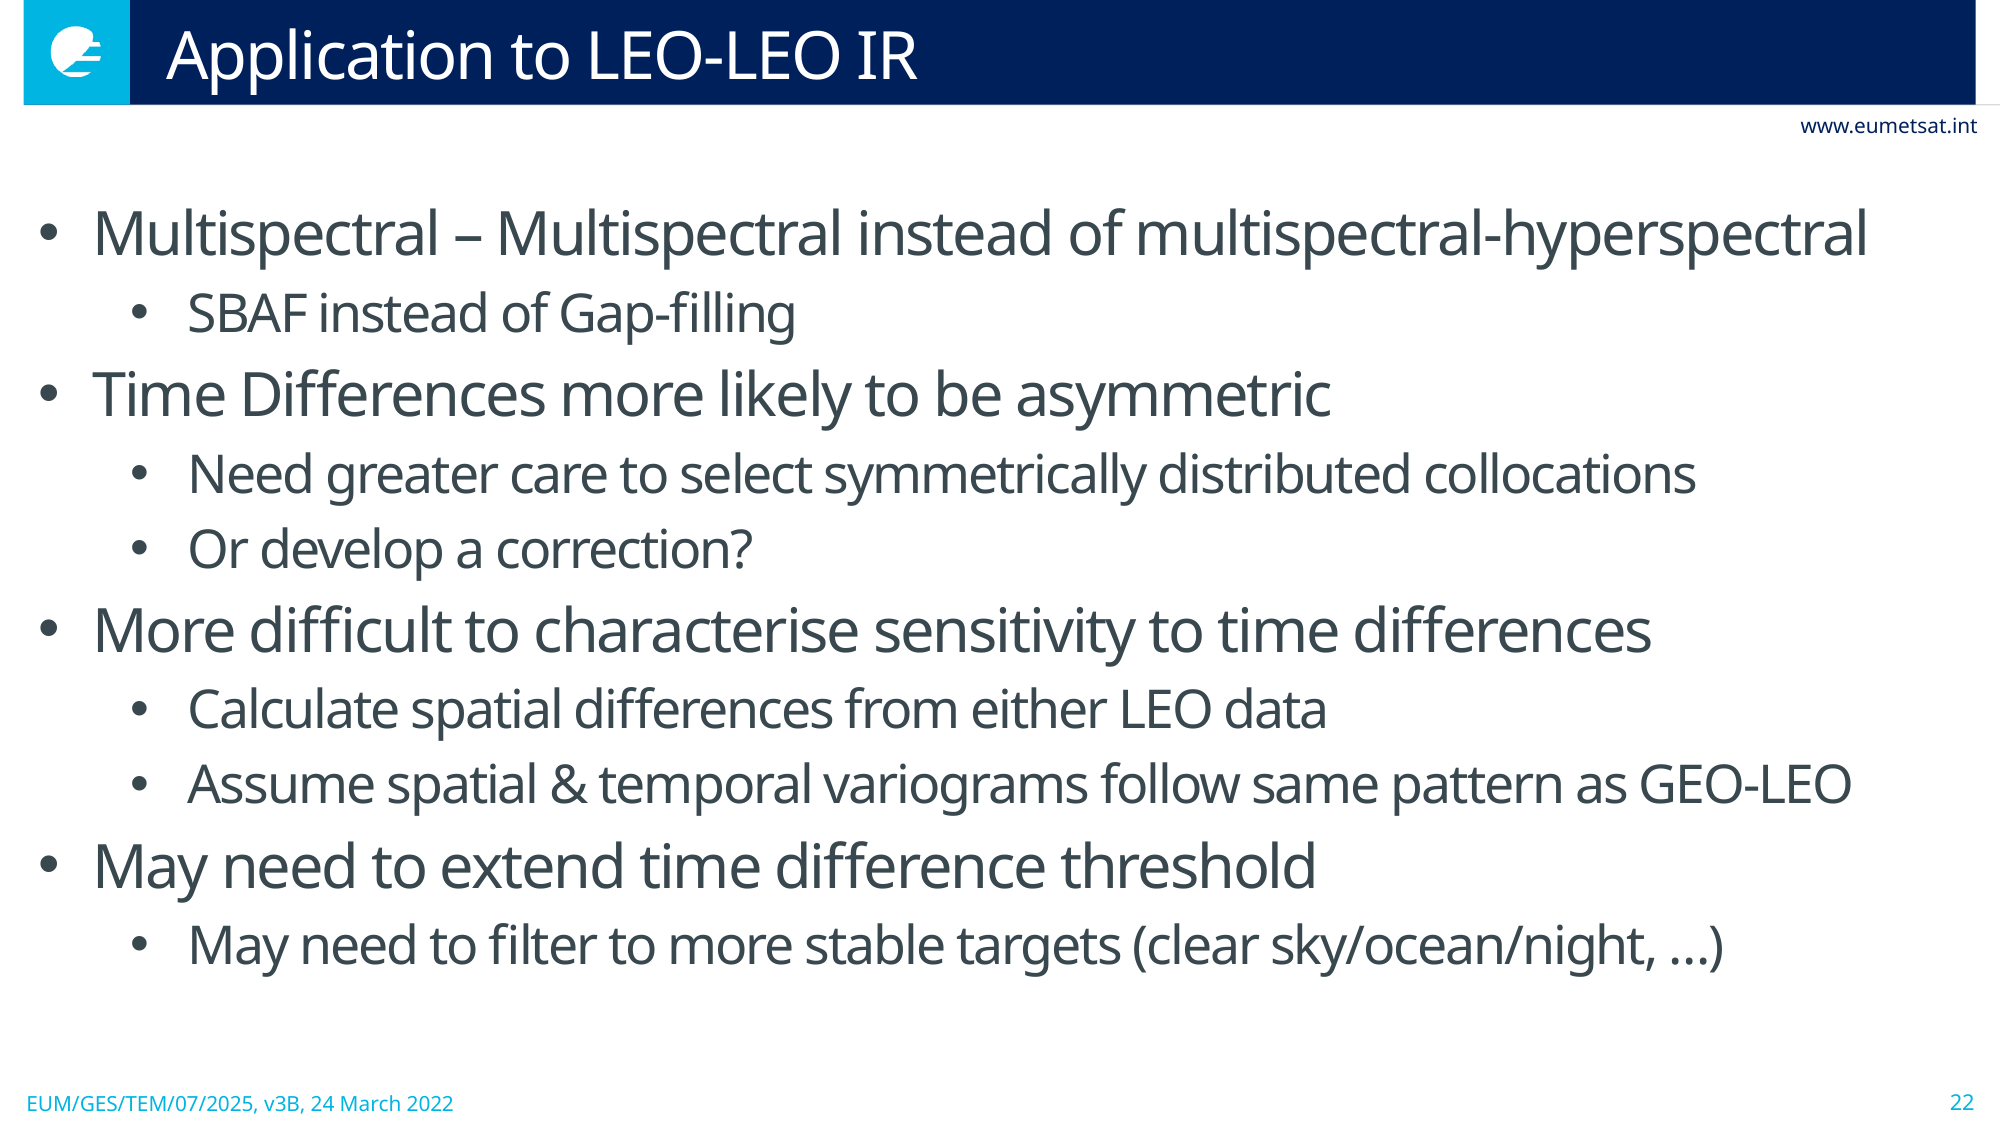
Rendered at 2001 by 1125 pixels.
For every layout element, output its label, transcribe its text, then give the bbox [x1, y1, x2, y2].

picture [51, 27, 100, 72]
picture [64, 73, 88, 77]
title Application to LEO-LEO IR [129, 0, 2000, 106]
list Multispectral – Multispectral instead of multispectral-hyperspectral SBAF instead of Gap-filling Time Differences more likely to be asymmetric Need greater care to select symmetrically distributed collocations Or develop a correction? More difficult to characterise sensitivity to time differences Calculate spatial differences from either LEO data Assume spatial & temporal variograms follow same pattern as GEO-LEO May need to extend time difference threshold May need to filter to more stable targets (clear sky/ocean/night, …) [23, 186, 1932, 1051]
